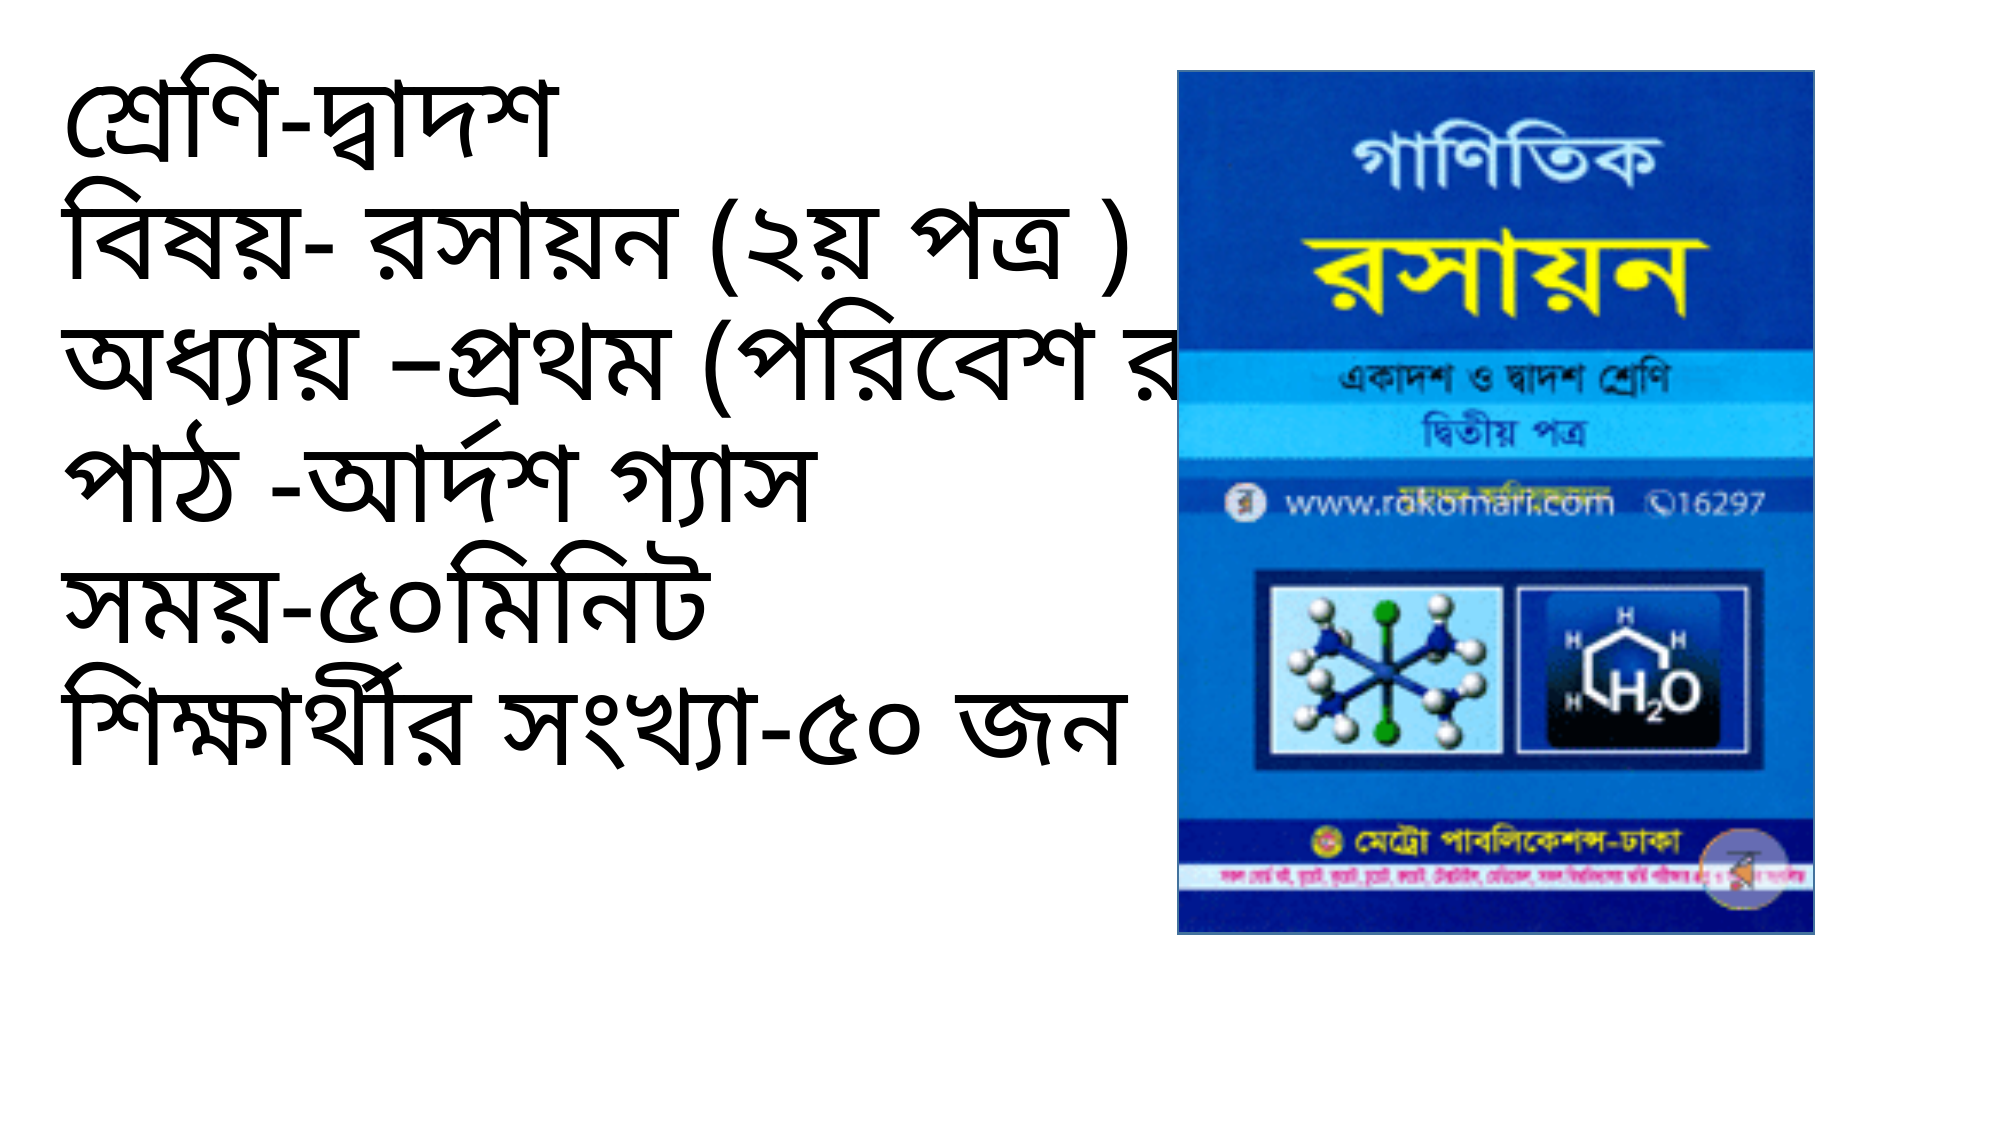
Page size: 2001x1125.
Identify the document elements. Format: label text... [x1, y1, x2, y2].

title শ্রেণি-দ্বাদশ বিষয়- রসায়ন (২য় পত্র ) অধ্যায় –প্রথম (পরিবেশ রসায়ন) পাঠ -আর্দশ গ্যাস সময়-৫০মিনিট শিক্ষার্থীর সংখ্যা-৫০ জন [47, 53, 1877, 1125]
text_box [1177, 70, 1815, 935]
